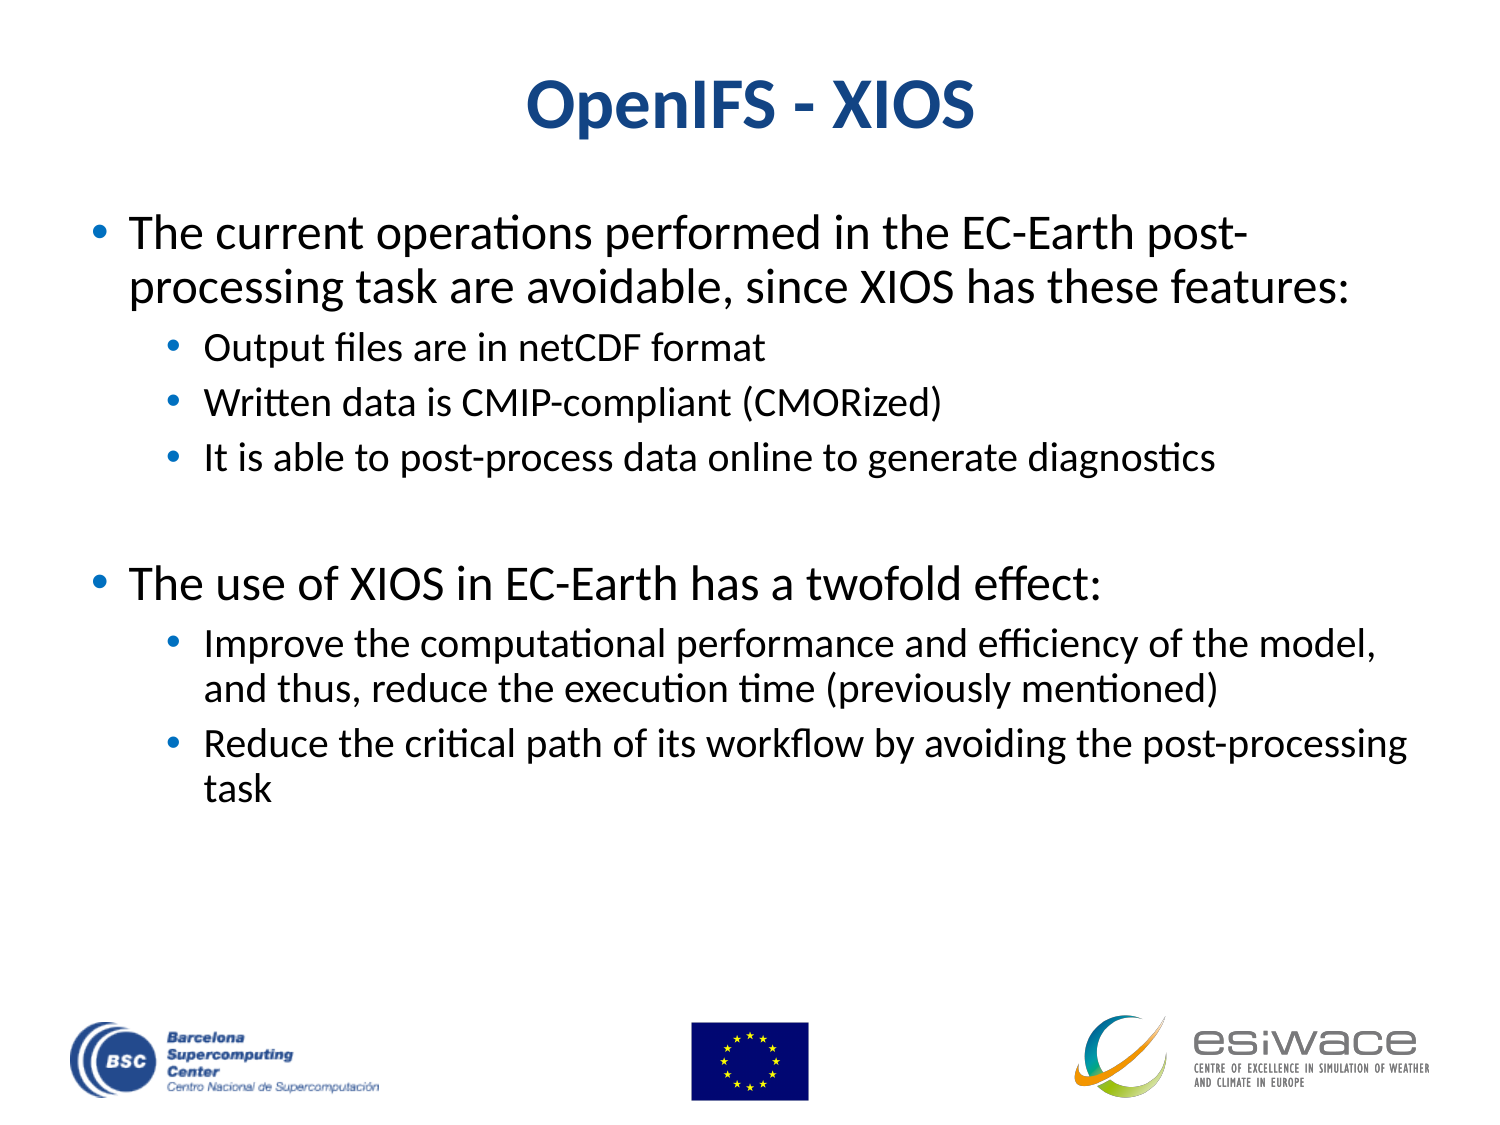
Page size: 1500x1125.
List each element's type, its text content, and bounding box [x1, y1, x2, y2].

picture [691, 1022, 809, 1101]
title OpenIFS - XIOS [76, 35, 1427, 174]
picture [1069, 1014, 1429, 1100]
picture [70, 1022, 379, 1098]
list The current operations performed in the EC-Earth post-processing task are avoidable, since XIOS has these features: Output files are in netCDF format Written data is CMIP-compliant (CMORized) It is able to post-process data online to generate diagnostics The use of XIOS in EC-Earth has a twofold effect: Improve the computational performance and efficiency of the model, and thus, reduce the execution time (previously mentioned) Reduce the critical path of its workflow by avoiding the post-processing task [76, 199, 1427, 993]
